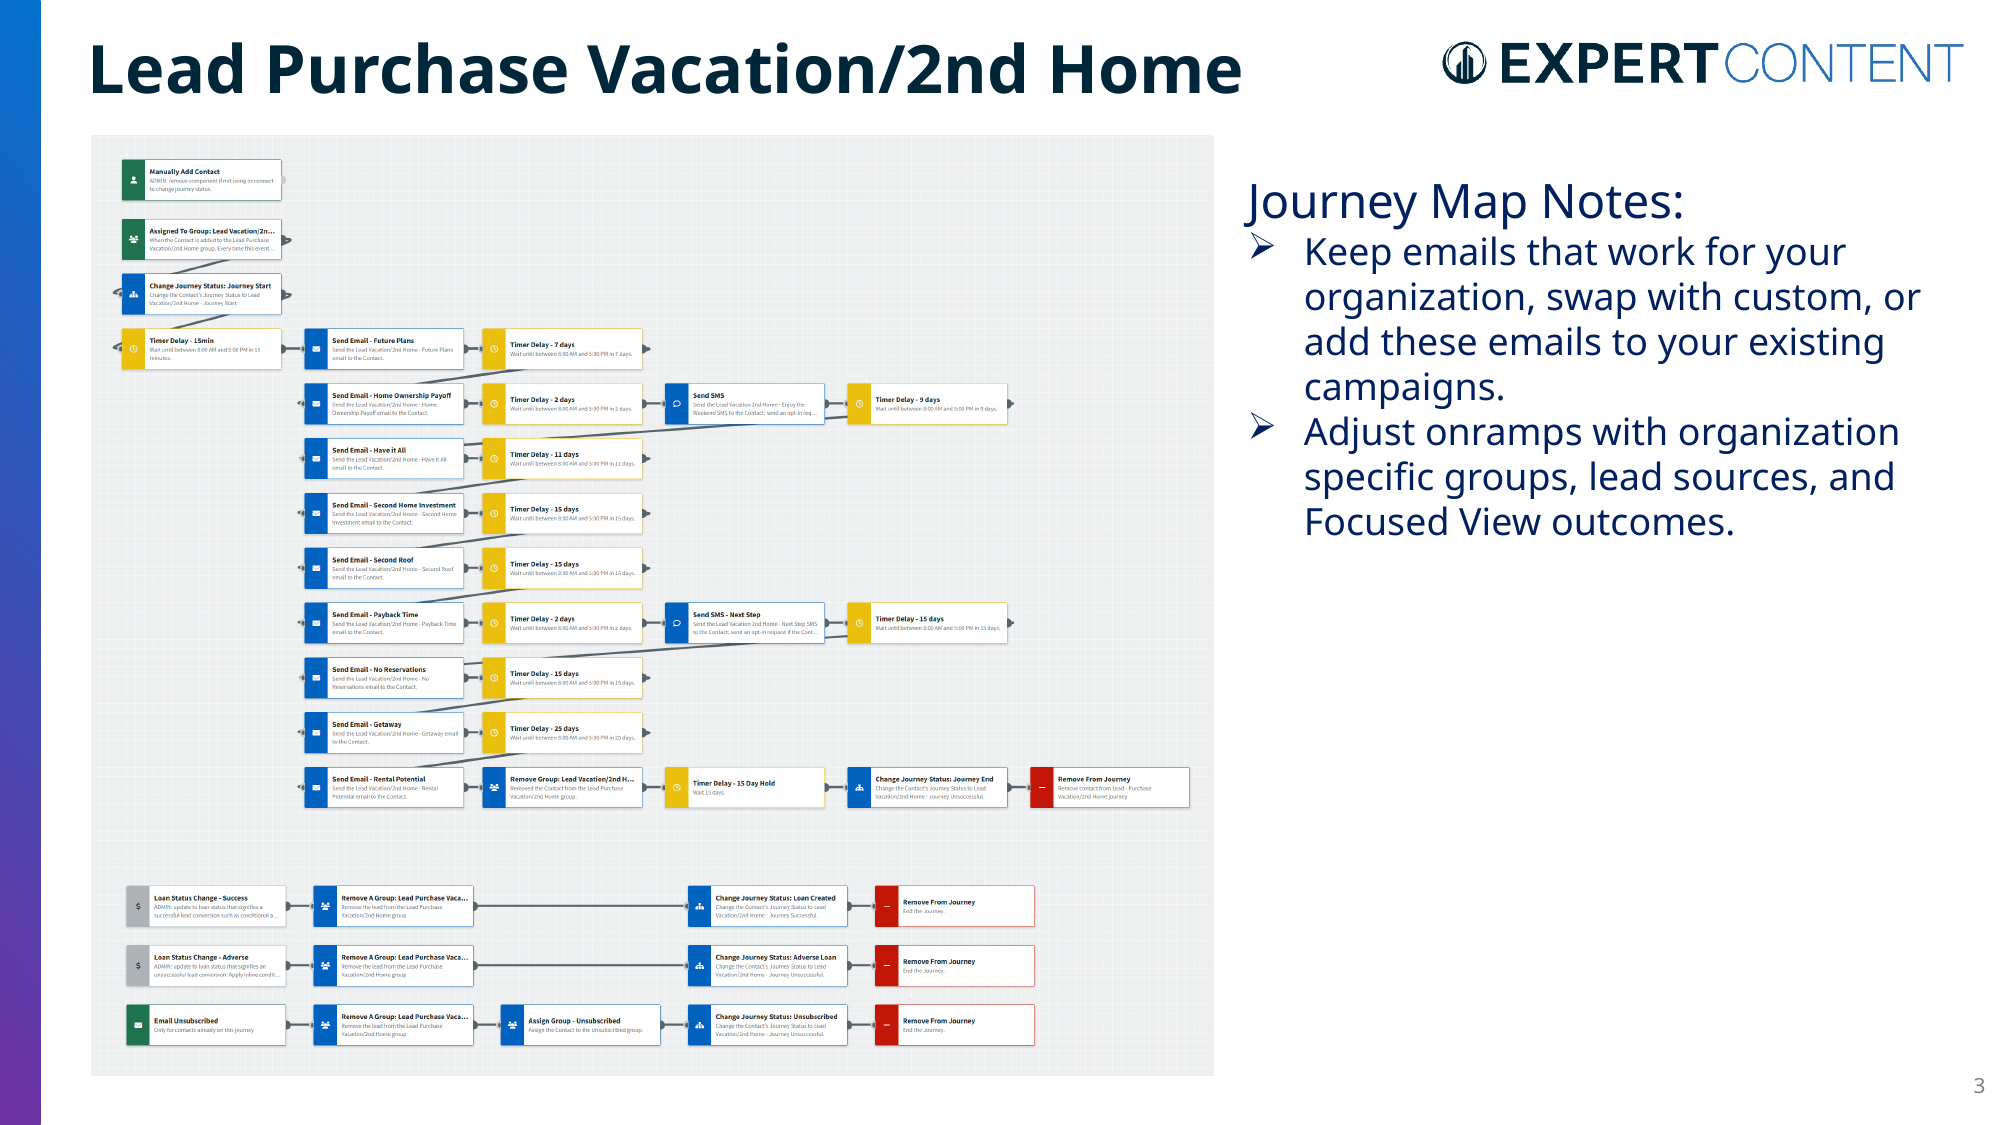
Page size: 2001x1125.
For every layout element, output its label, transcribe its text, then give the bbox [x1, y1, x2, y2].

picture [1442, 41, 1461, 58]
picture [1446, 45, 1484, 76]
text_box Journey Map Notes: Keep emails that work for your organization, swap with custom, or add these emails to your existing campaigns. Adjust onramps with organization specific groups, lead sources, and Focused View outcomes. [1232, 135, 1964, 1099]
picture [1442, 41, 1964, 85]
list Lead Purchase Vacation/2nd Home [73, 21, 1707, 116]
picture [91, 135, 1214, 1076]
